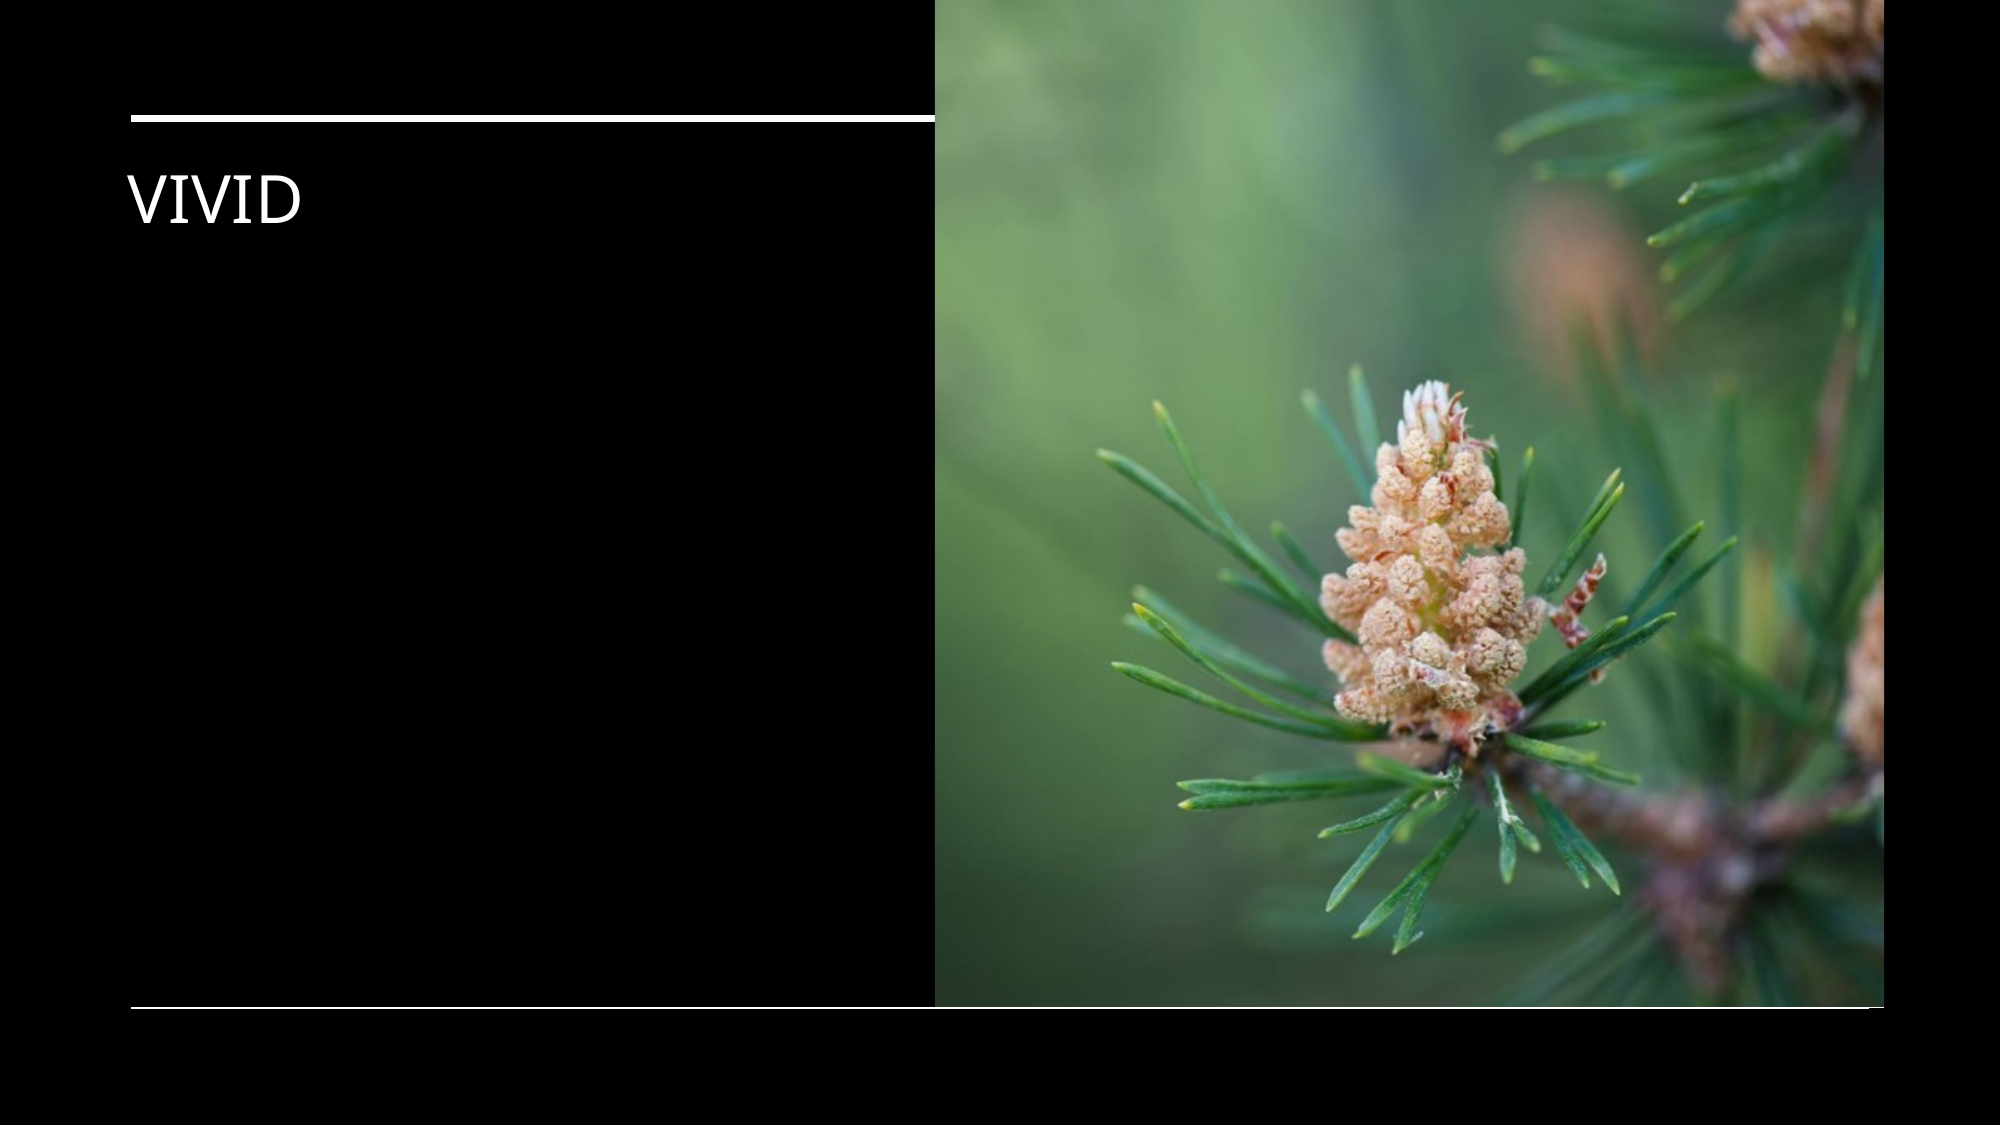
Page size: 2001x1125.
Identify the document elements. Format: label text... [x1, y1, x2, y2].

picture [934, 0, 1885, 1007]
title VIVID [112, 149, 779, 1007]
